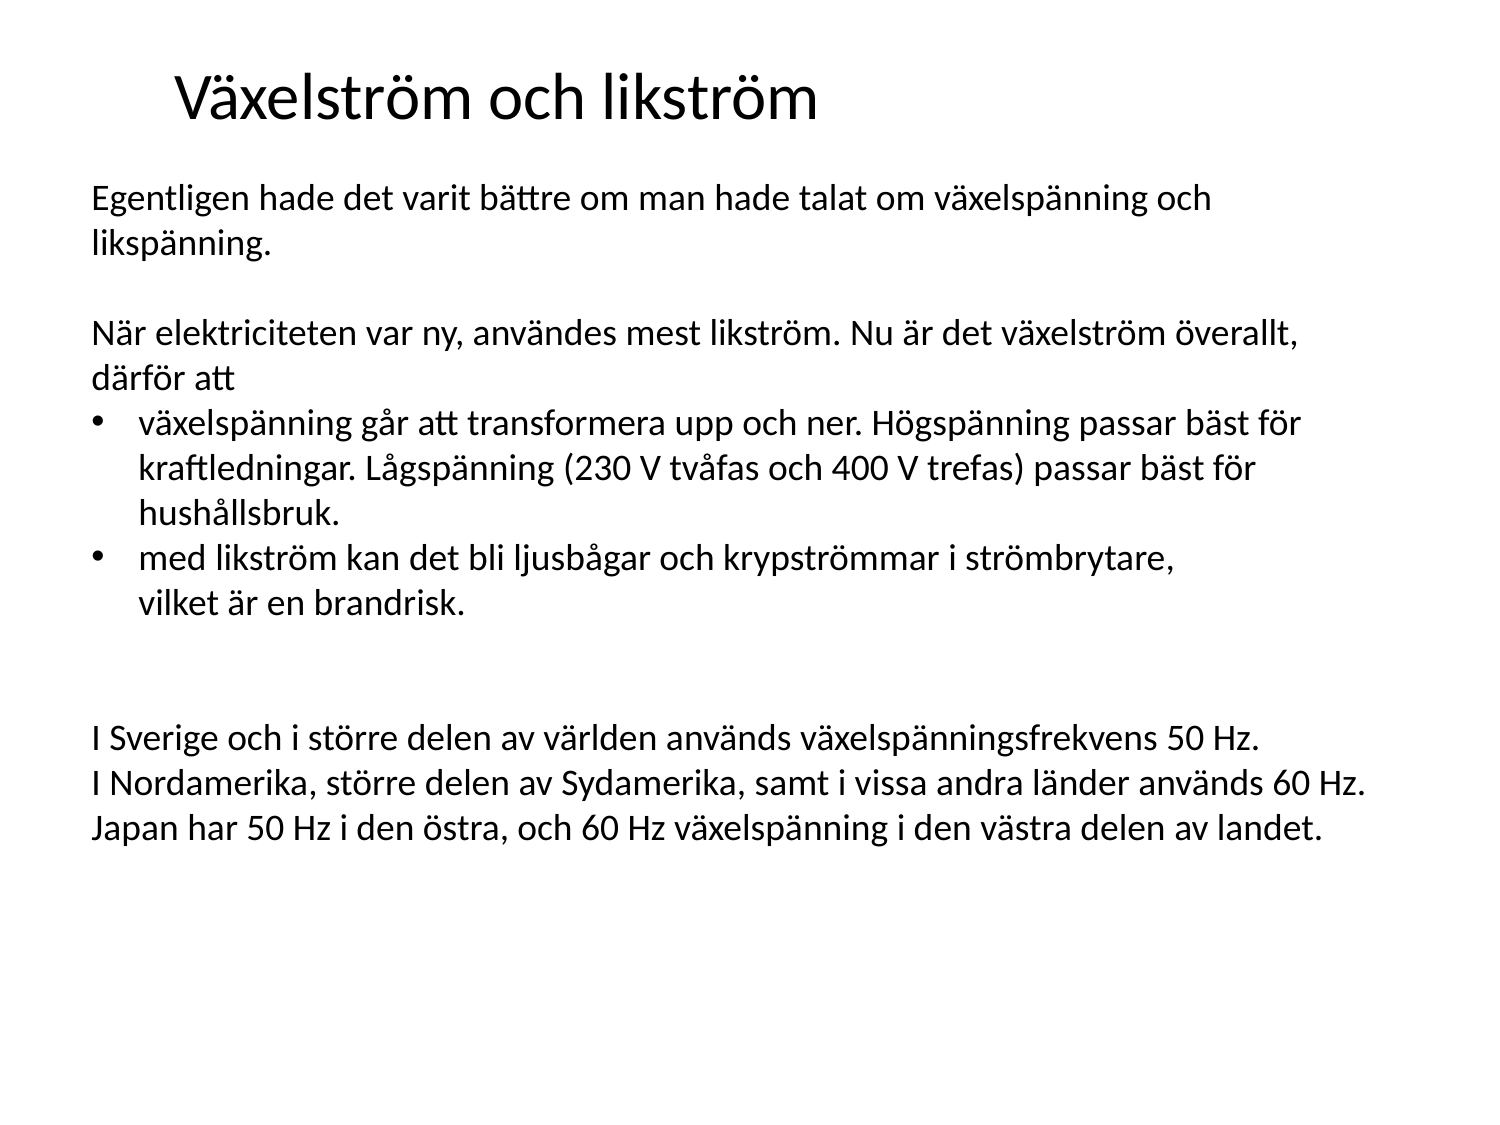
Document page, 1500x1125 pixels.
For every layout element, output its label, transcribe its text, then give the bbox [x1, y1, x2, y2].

text_box Egentligen hade det varit bättre om man hade talat om växelspänning och likspänning. När elektriciteten var ny, användes mest likström. Nu är det växelström överallt, därför att växelspänning går att transformera upp och ner. Högspänning passar bäst för kraftledningar. Lågspänning (230 V tvåfas och 400 V trefas) passar bäst för hushållsbruk. med likström kan det bli ljusbågar och krypströmmar i strömbrytare, vilket är en brandrisk. I Sverige och i större delen av världen används växelspänningsfrekvens 50 Hz. I Nordamerika, större delen av Sydamerika, samt i vissa andra länder används 60 Hz. Japan har 50 Hz i den östra, och 60 Hz växelspänning i den västra delen av landet. [76, 165, 1483, 856]
text_box Växelström och likström [159, 45, 946, 140]
